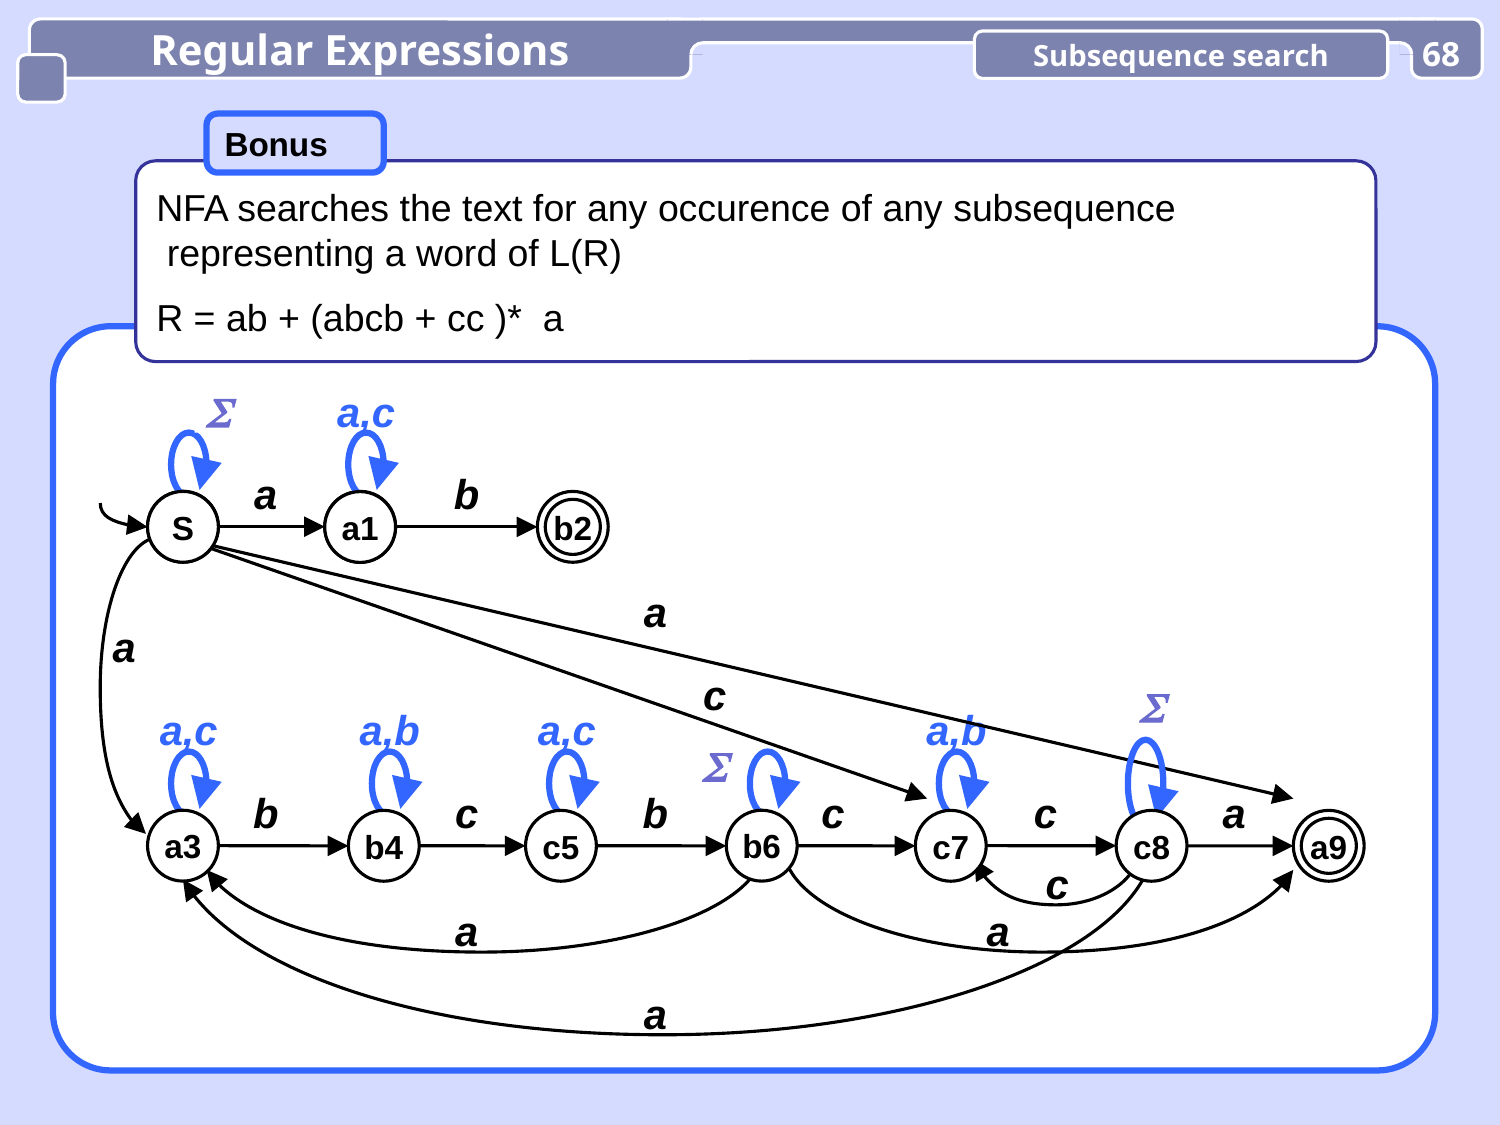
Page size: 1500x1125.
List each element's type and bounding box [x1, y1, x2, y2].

text_box [53, 113, 1436, 1071]
text_box [17, 18, 1483, 103]
